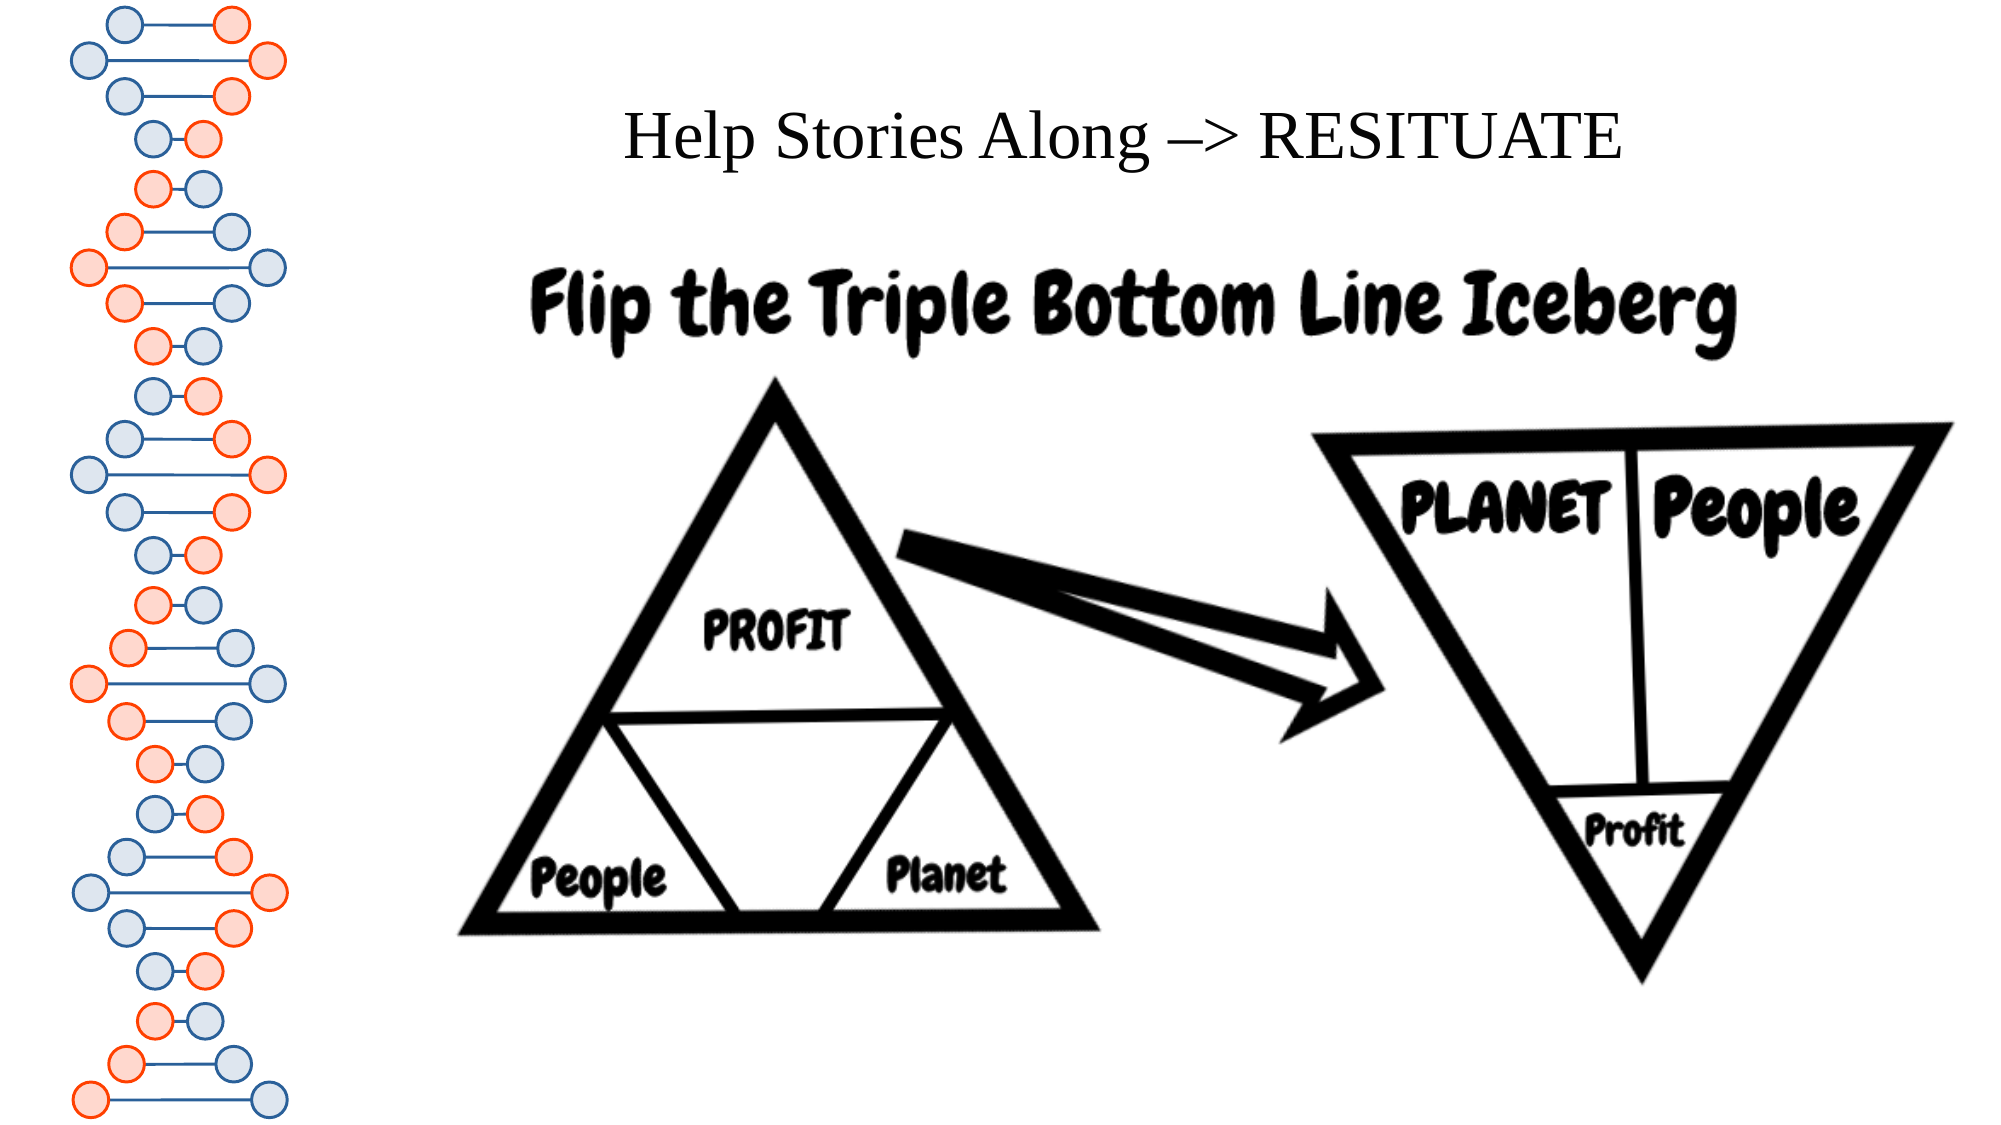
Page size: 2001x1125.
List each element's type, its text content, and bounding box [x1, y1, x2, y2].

text_box Help Stories Along –> RESITUATE [321, 42, 1929, 229]
picture [398, 237, 1973, 1008]
